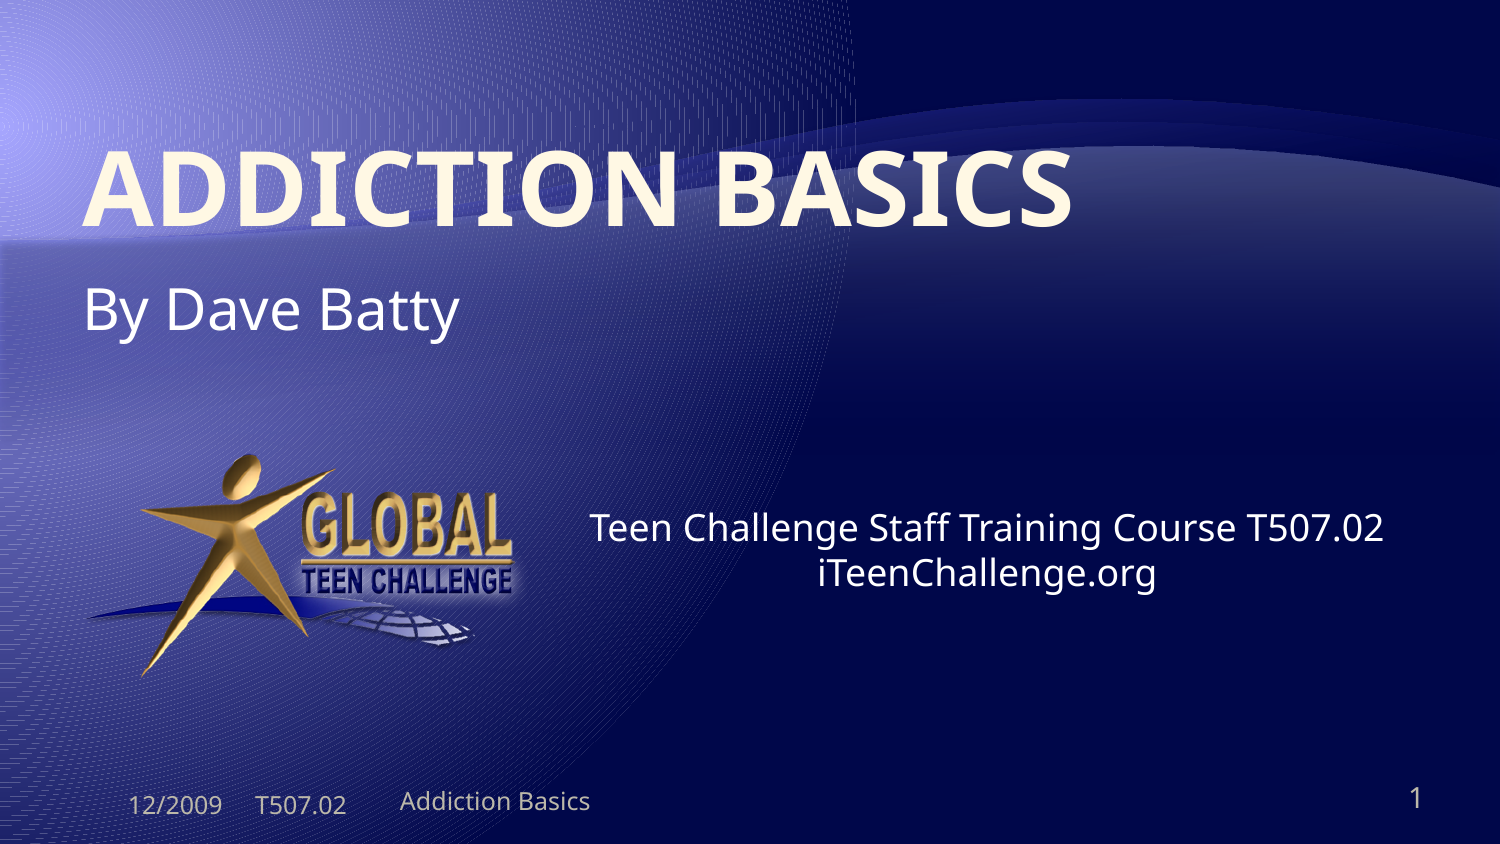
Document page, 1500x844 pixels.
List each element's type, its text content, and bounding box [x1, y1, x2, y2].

footer Addiction Basics [399, 782, 875, 827]
slide_number 12/2009 T507.02 [75, 782, 399, 827]
slide_number 1 [1337, 782, 1425, 827]
text_box Teen Challenge Staff Training Course T507.02 iTeenChallenge.org [631, 496, 1413, 602]
picture [49, 397, 626, 718]
subtitle By Dave Batty [82, 191, 920, 342]
title Addiction Basics [82, 121, 1433, 389]
